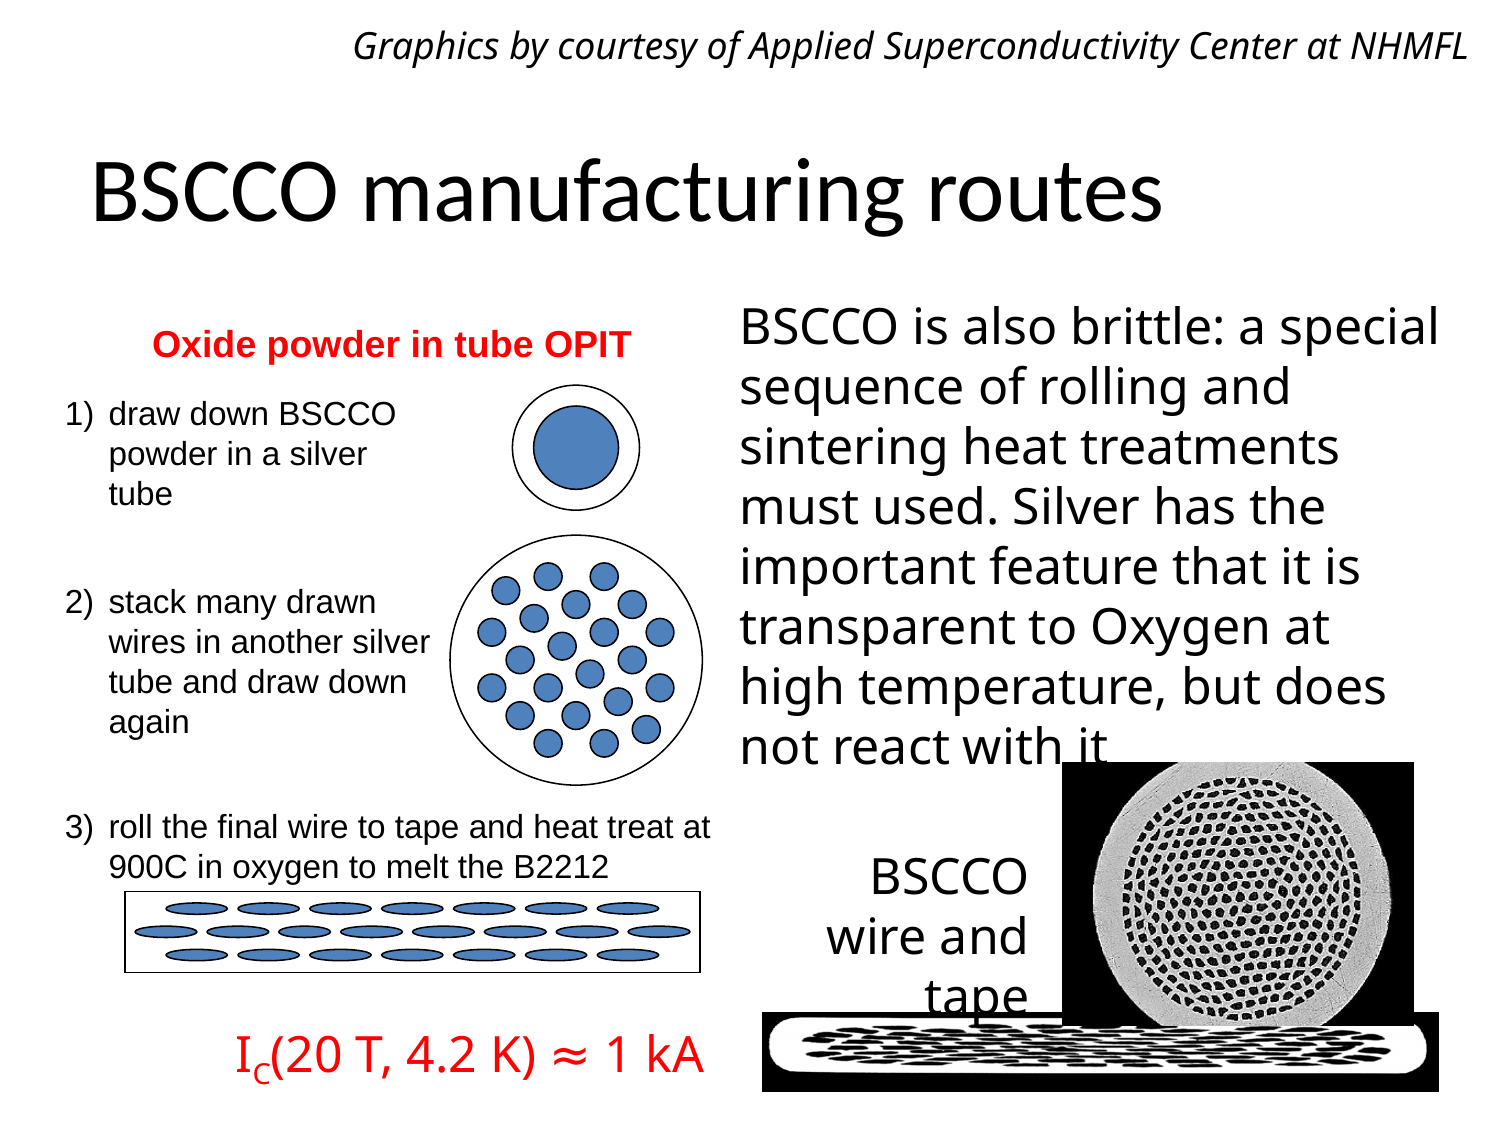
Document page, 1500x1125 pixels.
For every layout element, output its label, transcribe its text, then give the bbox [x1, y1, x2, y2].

text_box BSCCO wire and tape [750, 837, 1045, 1033]
picture [762, 762, 1439, 1093]
text_box BSCCO is also brittle: a special sequence of rolling and sintering heat treatments must used. Silver has the important feature that it is transparent to Oxygen at high temperature, but does not react with it [724, 287, 1463, 783]
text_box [49, 312, 763, 973]
text_box IC(20 T, 4.2 K) ≈ 1 kA [220, 1014, 720, 1098]
title BSCCO manufacturing routes [75, 91, 1425, 279]
text_box Graphics by courtesy of Applied Superconductivity Center at NHMFL [336, 14, 1486, 75]
